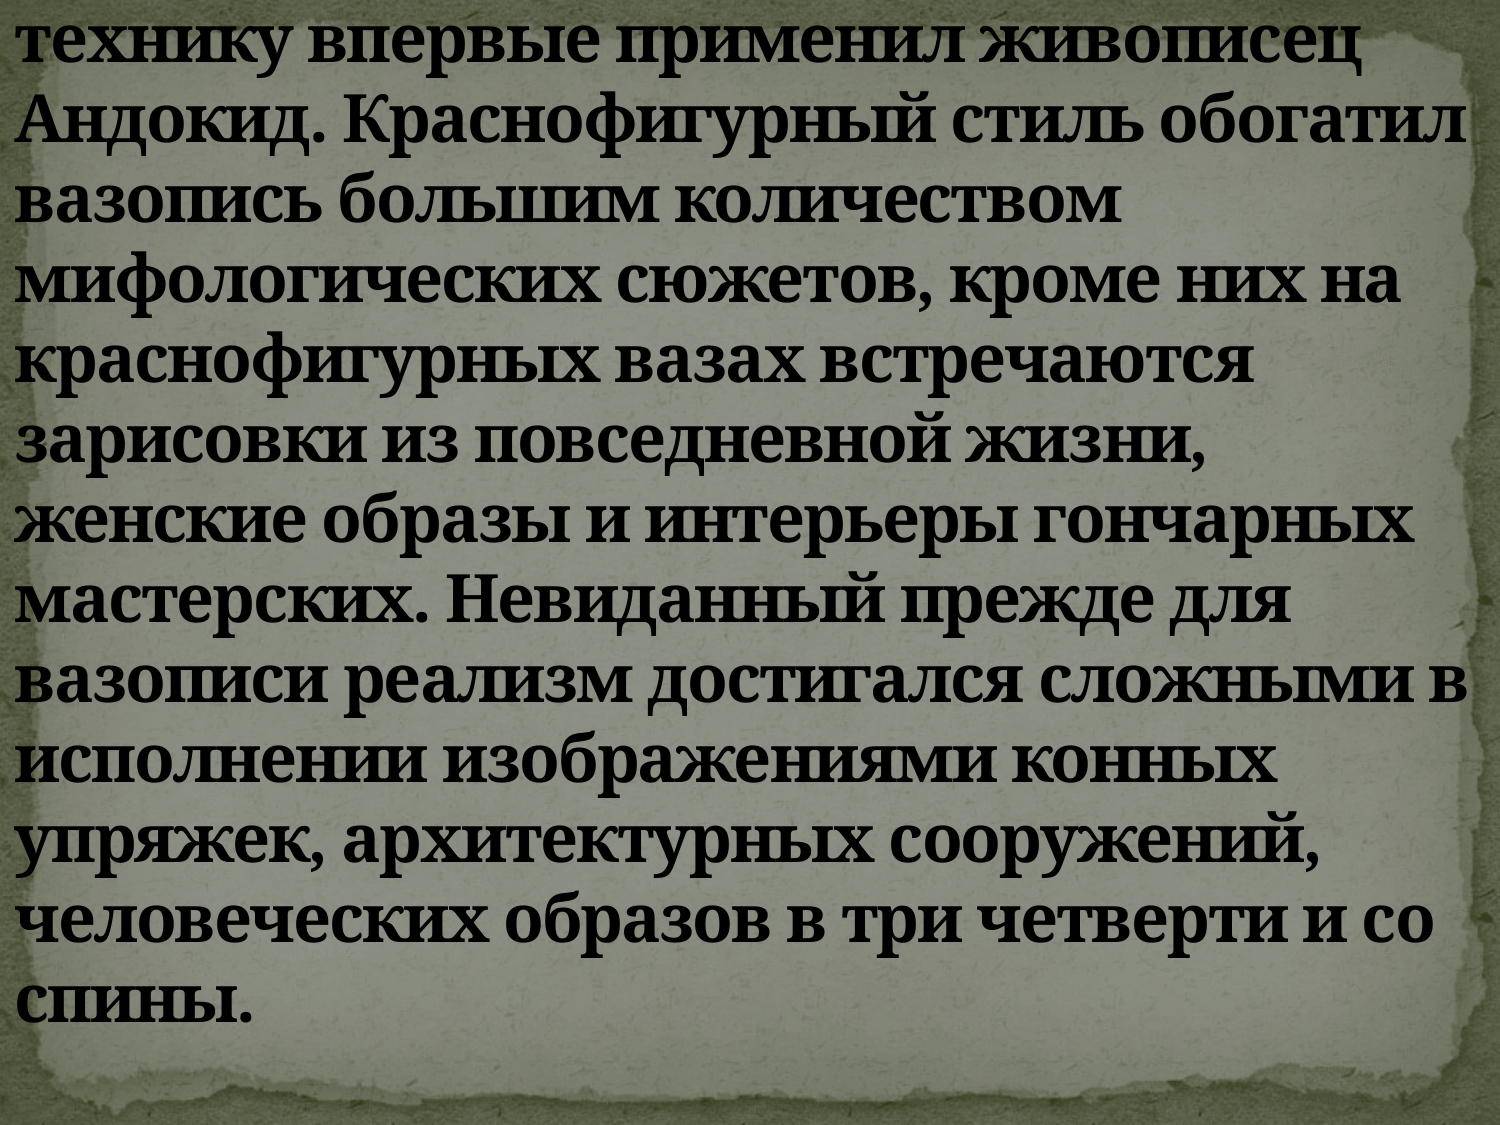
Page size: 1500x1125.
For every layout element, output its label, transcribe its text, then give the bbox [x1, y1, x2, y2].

title Краснофигурные вазы впервые появились около 530 г. до н.э. считается, что эту технику впервые применил живописец Андокид. Краснофигурный стиль обогатил вазопись большим количеством мифологических сюжетов, кроме них на краснофигурных вазах встречаются зарисовки из повседневной жизни, женские образы и интерьеры гончарных мастерских. Невиданный прежде для вазописи реализм достигался сложными в исполнении изображениями конных упряжек, архитектурных сооружений, человеческих образов в три четверти и со спины. [0, 0, 1500, 1043]
